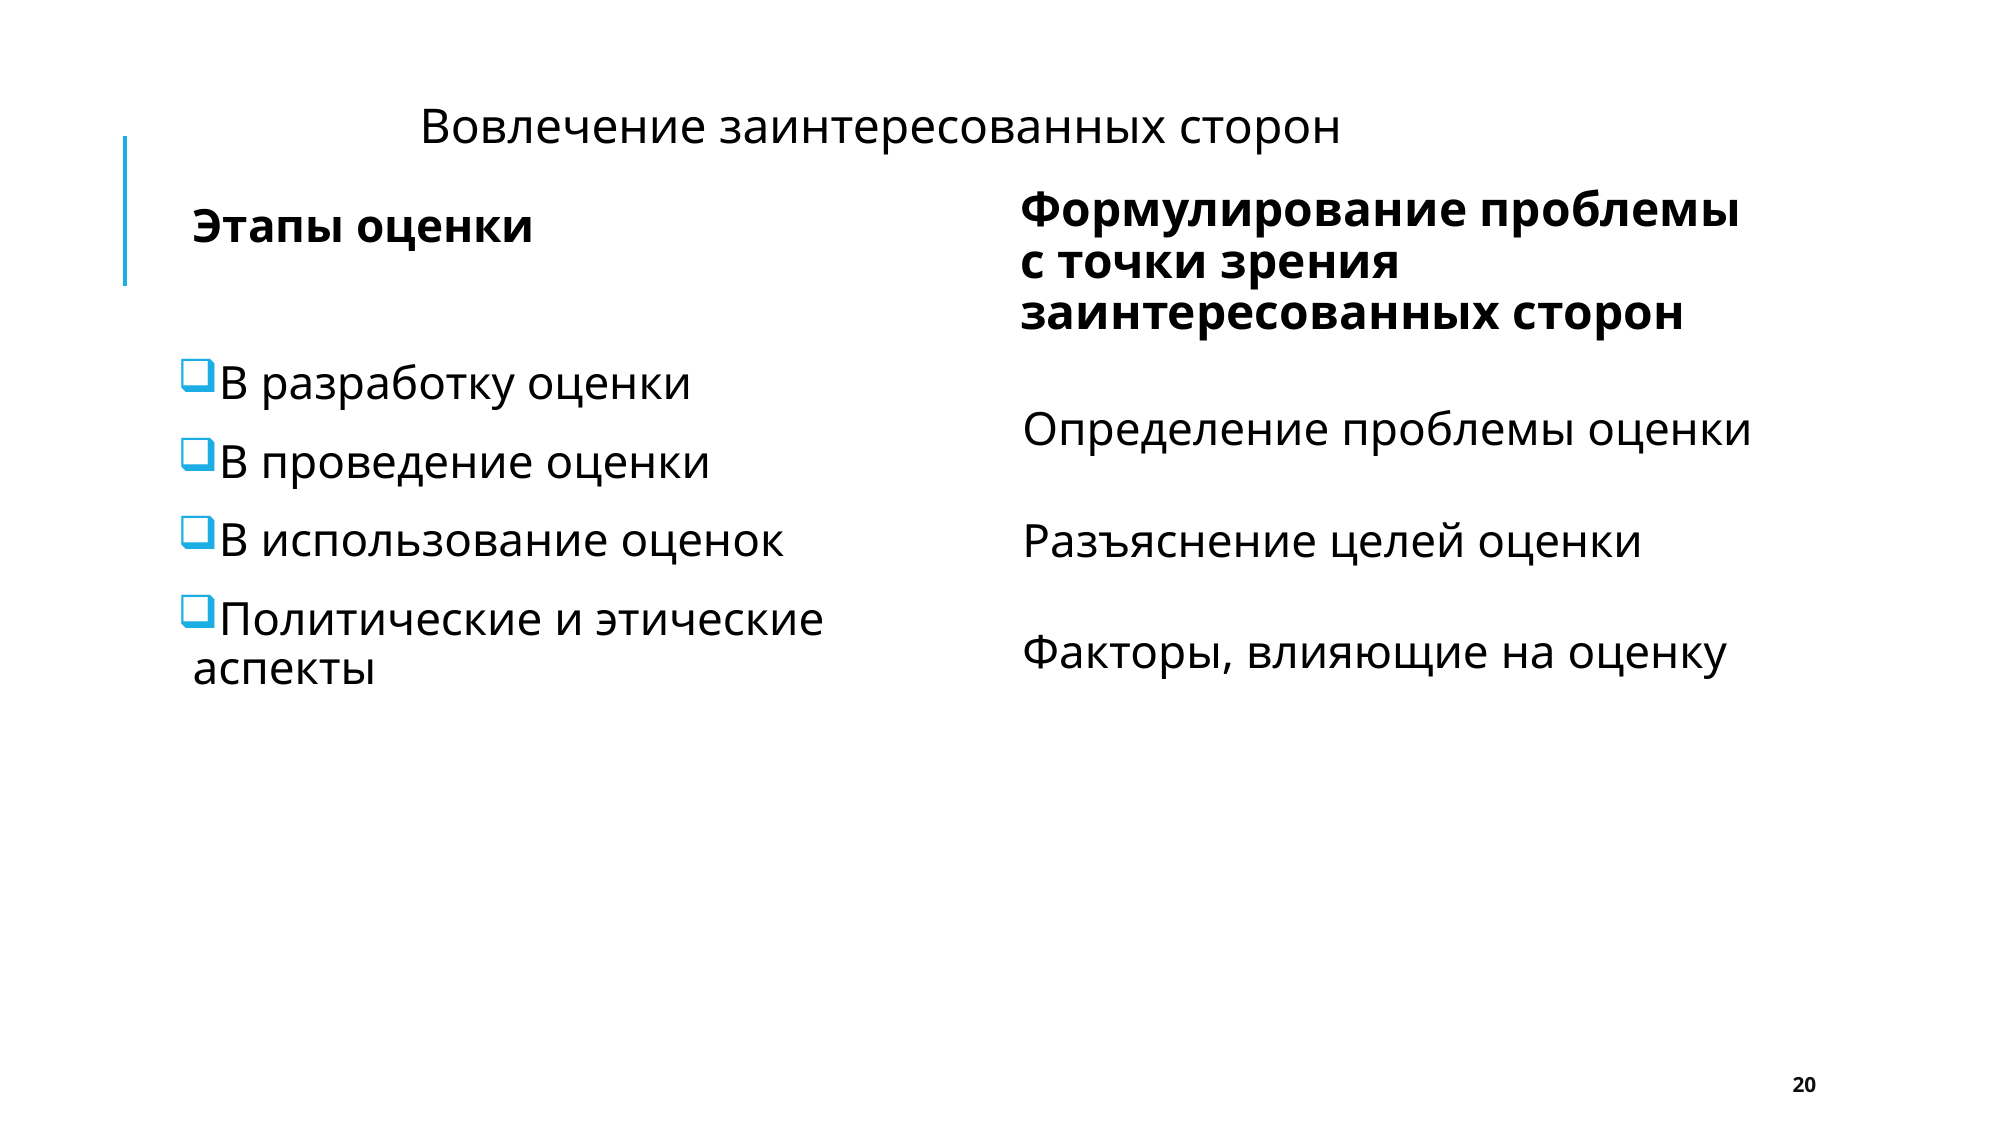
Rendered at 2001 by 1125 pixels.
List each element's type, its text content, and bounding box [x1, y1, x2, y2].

text_box Определение проблемы оценки Разъяснение целей оценки Факторы, влияющие на оценку [999, 364, 1780, 913]
text_box Формулирование проблемы с точки зрения заинтересованных сторон [997, 195, 1778, 331]
list Вовлечение заинтересованных сторон [397, 60, 1398, 196]
list Этапы оценки В разработку оценки В проведение оценки В использование оценок Политические и этические аспекты [170, 195, 951, 890]
slide_number 20 [1777, 1061, 1938, 1107]
